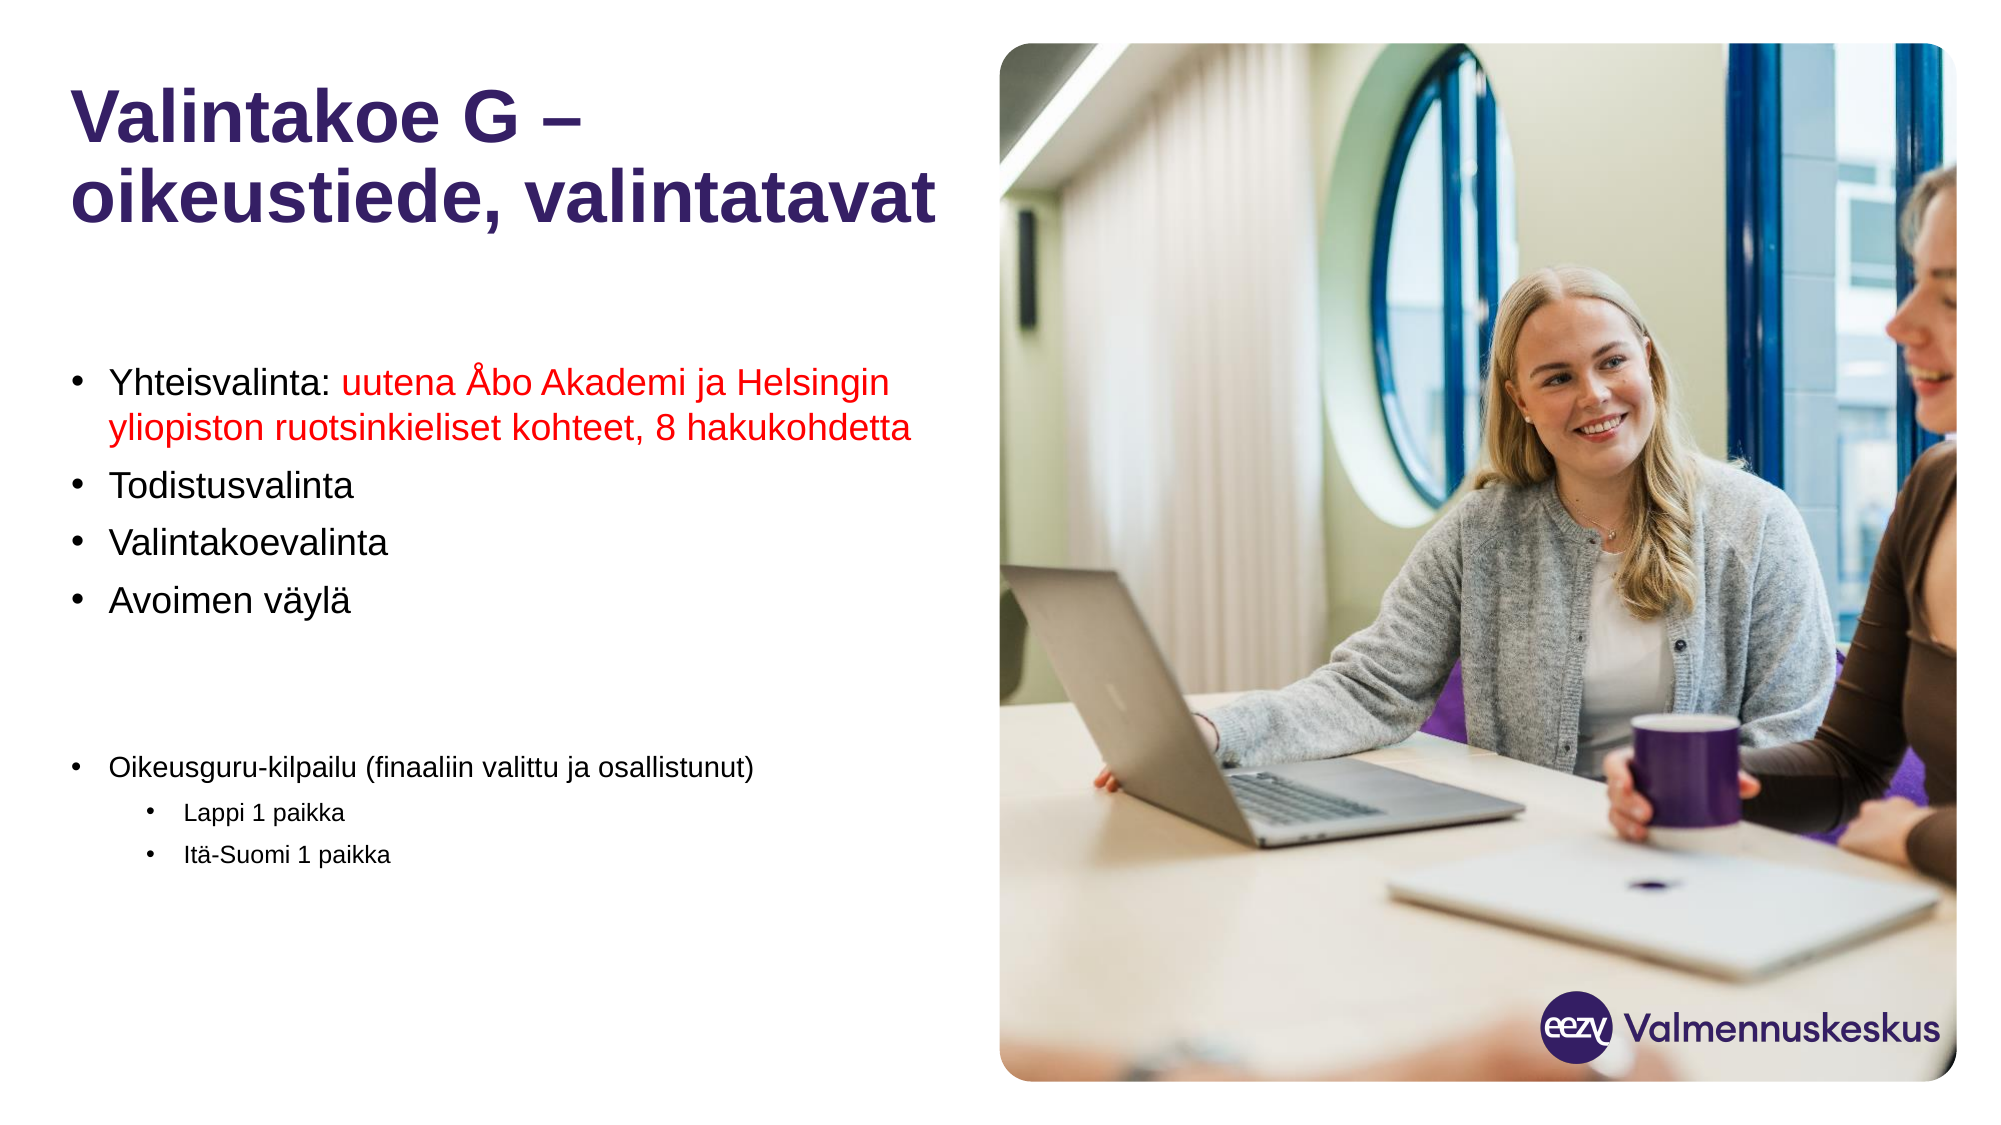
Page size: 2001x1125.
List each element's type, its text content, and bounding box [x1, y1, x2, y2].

list Yhteisvalinta: uutena Åbo Akademi ja Helsingin yliopiston ruotsinkieliset kohteet, 8 hakukohdetta Todistusvalinta Valintakoevalinta Avoimen väylä Oikeusguru-kilpailu (finaaliin valittu ja osallistunut) Lappi 1 paikka Itä-Suomi 1 paikka [55, 293, 972, 1082]
picture [999, 43, 1968, 1085]
title Valintakoe G – oikeustiede, valintatavat [55, 59, 972, 257]
